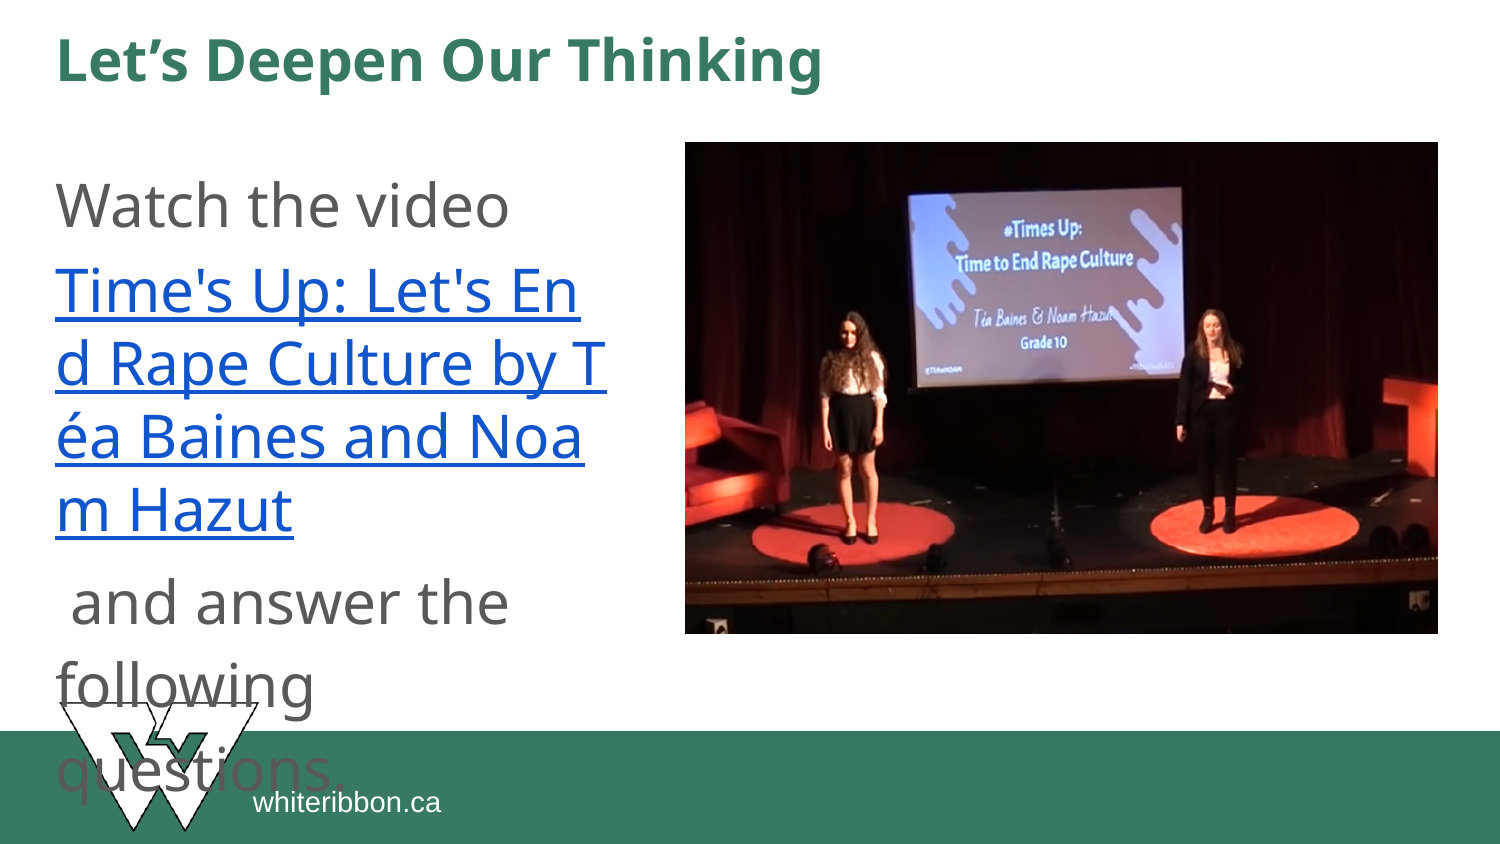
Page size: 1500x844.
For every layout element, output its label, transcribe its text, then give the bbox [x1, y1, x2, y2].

list Watch the video Time's Up: Let's End Rape Culture by Téa Baines and Noam Hazut and answer the following questions. [40, 141, 631, 703]
picture [51, 703, 268, 836]
title Let’s Deepen Our Thinking [40, 7, 1438, 102]
picture [684, 142, 1439, 635]
